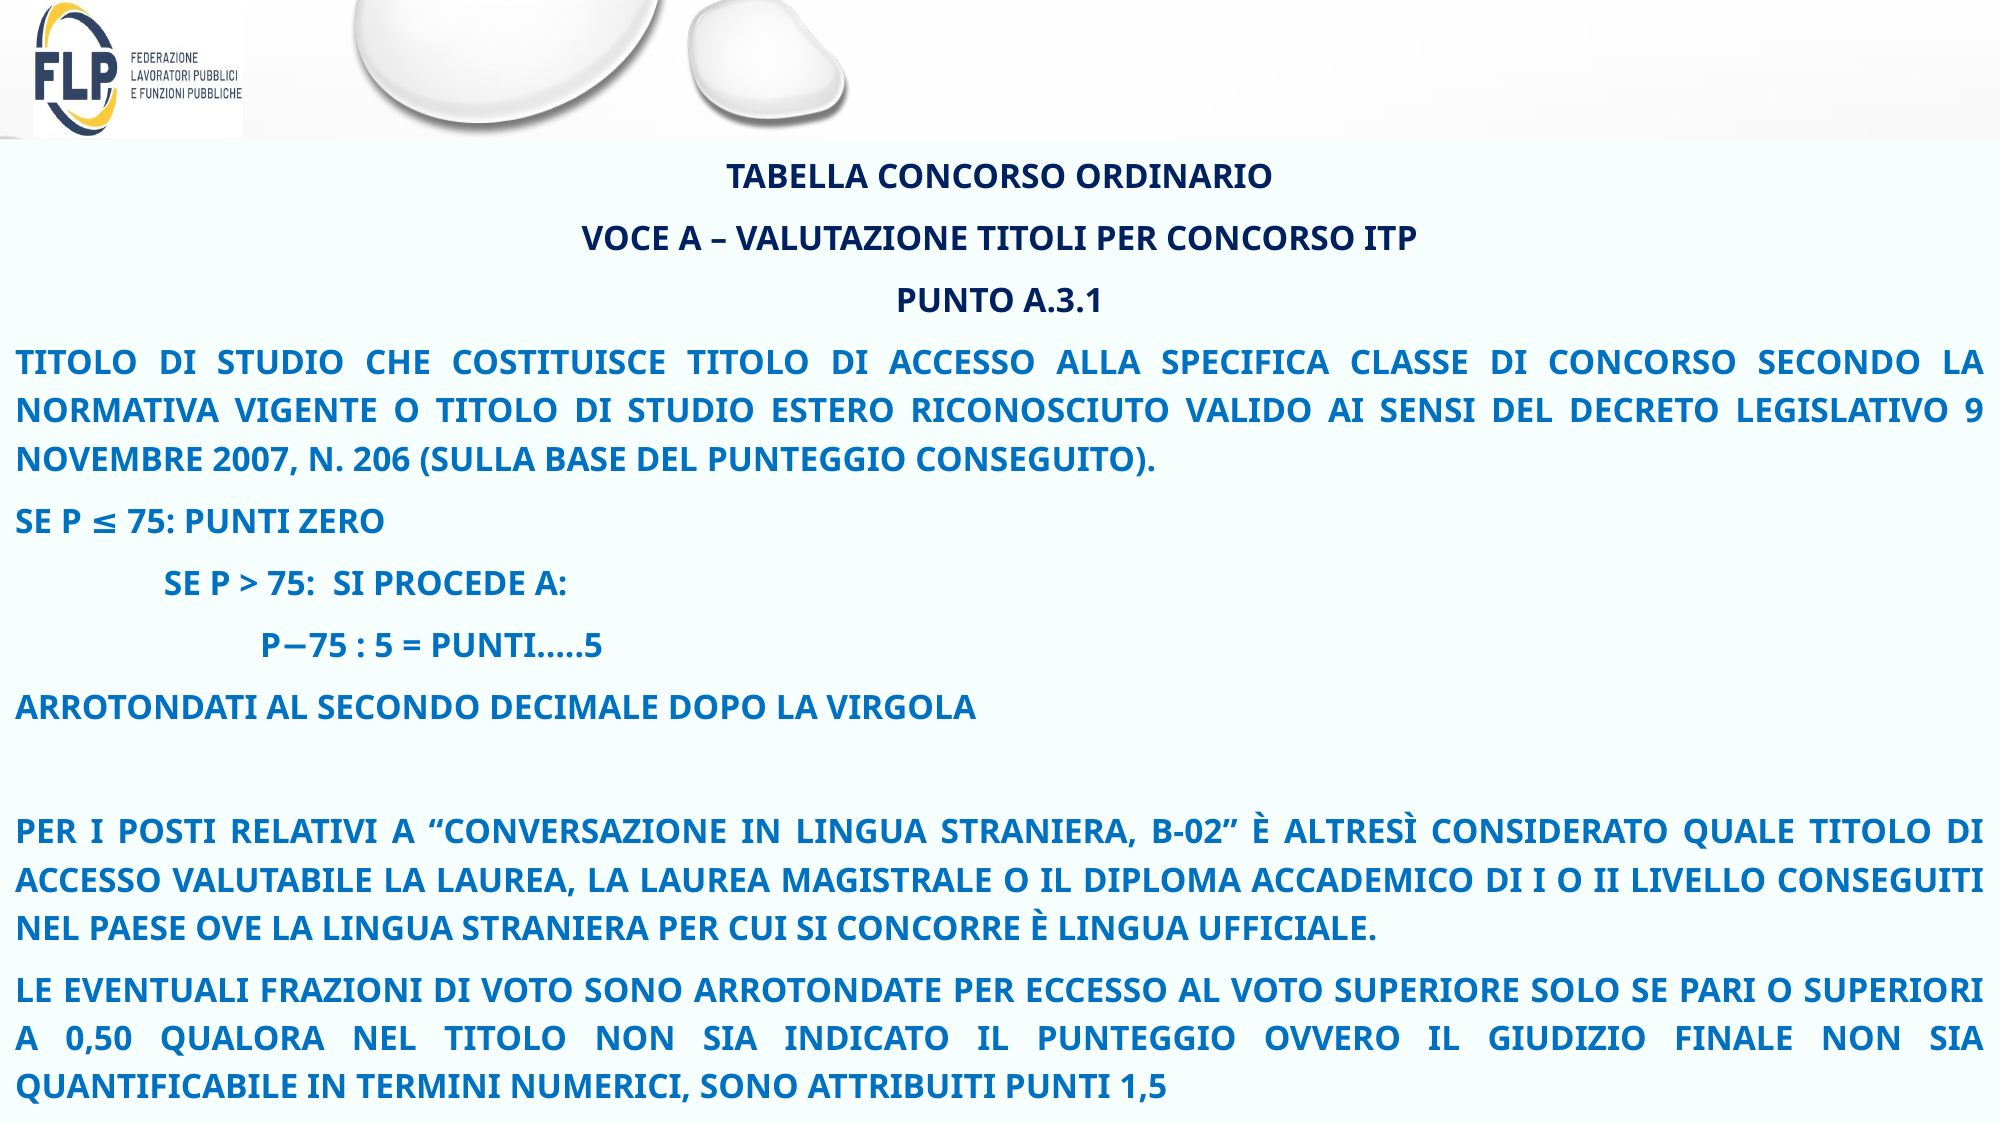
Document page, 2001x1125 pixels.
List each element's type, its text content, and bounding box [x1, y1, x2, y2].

picture [0, 0, 2000, 139]
subtitle TABELLA CONCORSO ORDINARIO VOCE A – VALUTAZIONE TITOLI PER CONCORSO ITP Punto a.3.1 Titolo di studio che costituisce titolo di accesso alla specifica classe di concorso secondo la normativa vigente o titolo di studio estero riconosciuto valido ai sensi del decreto legislativo 9 novembre 2007, n. 206 (sulla base del punteggio conseguito). se p ≤ 75: punti zero se p > 75: si procede a: P−75 : 5 = punti…..5 arrotondati al secondo decimale dopo la virgola Per i posti relativi a “Conversazione in lingua straniera, B-02” è altresì considerato quale titolo di accesso valutabile la laurea, la laurea magistrale o il diploma accademico di I o II livello conseguiti nel Paese ove la lingua straniera per cui si concorre è lingua ufficiale. Le eventuali frazioni di voto sono arrotondate per eccesso al voto superiore solo se pari o superiori a 0,50 Qualora nel titolo non sia indicato il punteggio ovvero il giudizio finale non sia quantificabile in termini numerici, sono attribuiti punti 1,5 [0, 139, 2000, 1125]
